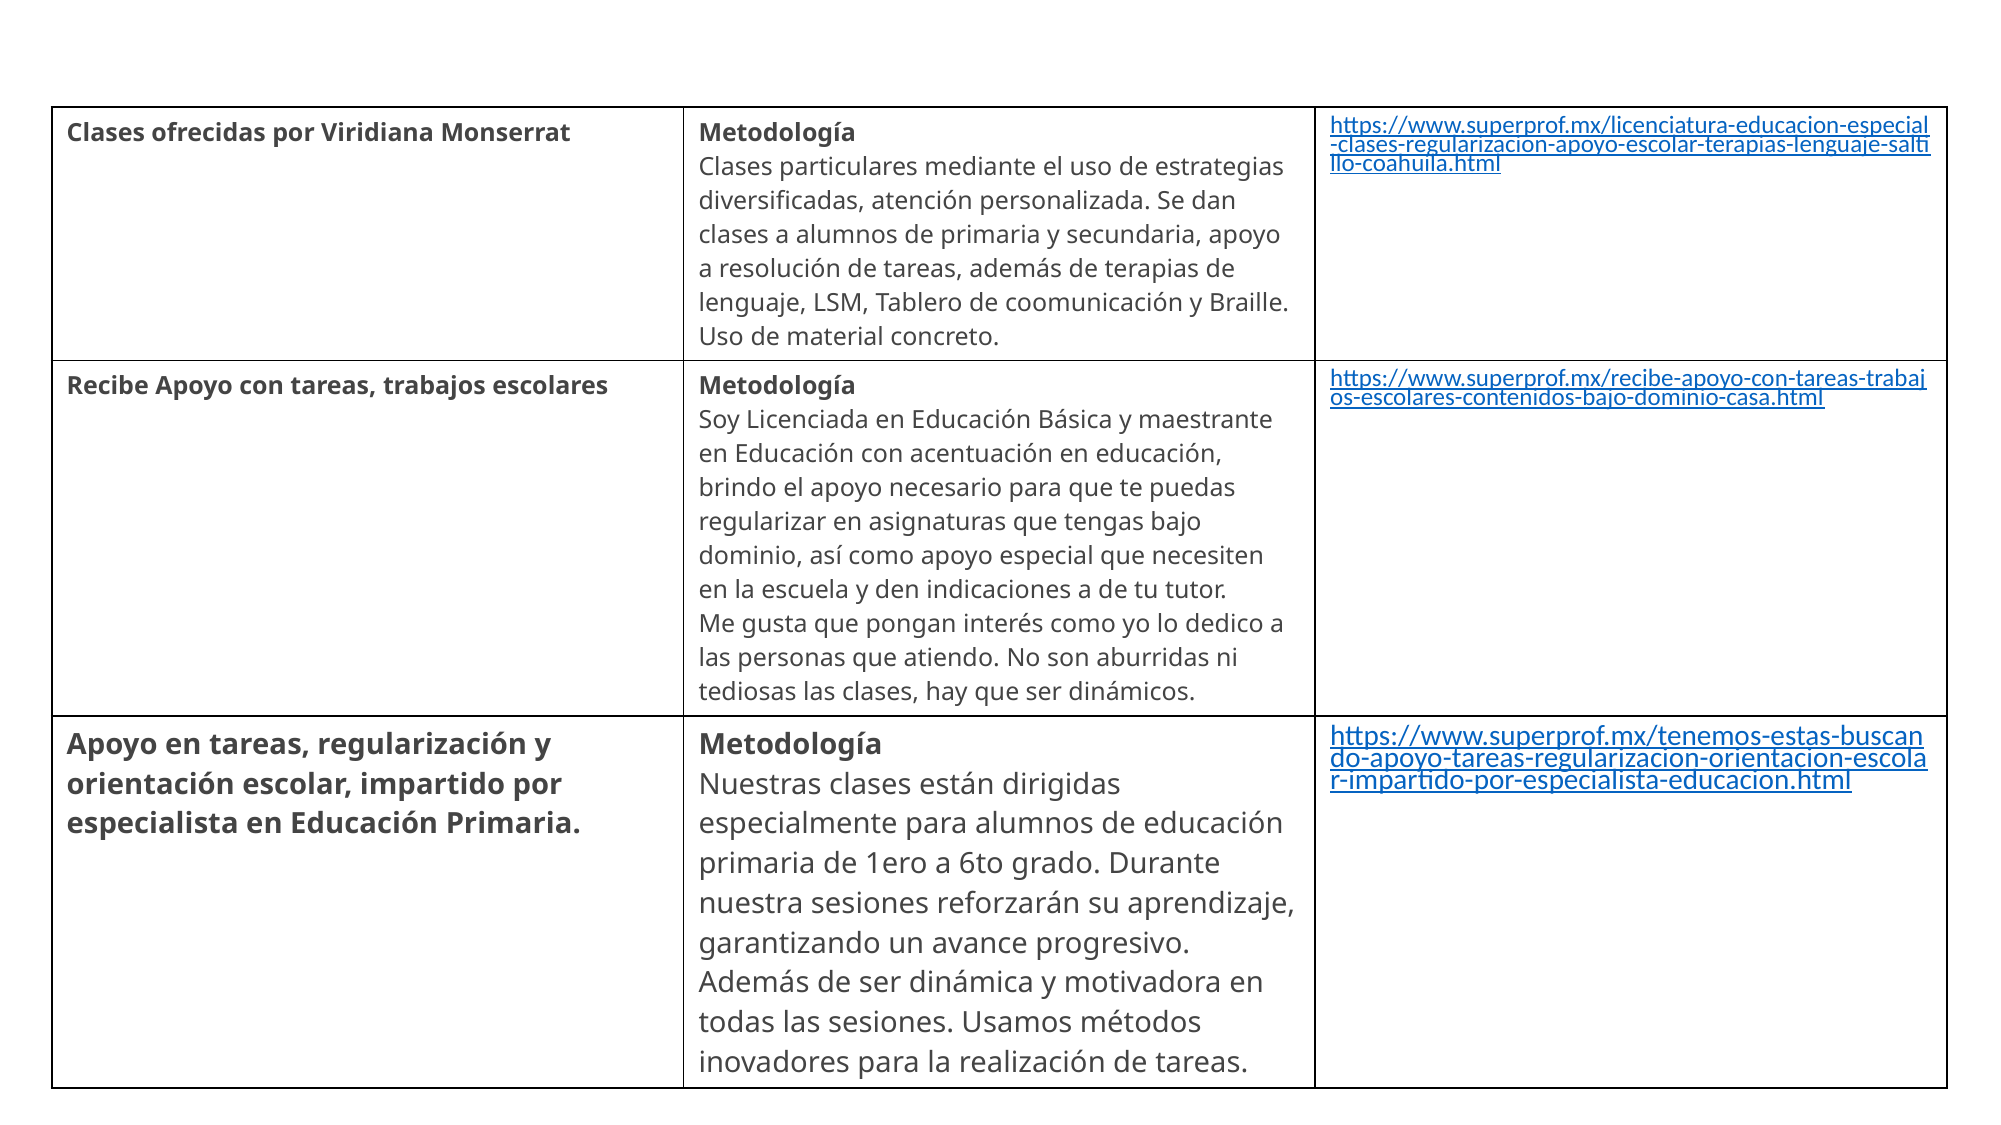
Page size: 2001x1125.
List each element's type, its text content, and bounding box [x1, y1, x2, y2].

table_cell https://www.superprof.mx/recibe-apoyo-con-tareas-trabajos-escolares-contenidos-bajo-dominio-casa.html [1316, 361, 1946, 715]
table_header Clases ofrecidas por Viridiana Monserrat [53, 108, 683, 360]
table_header Metodología Clases particulares mediante el uso de estrategias diversificadas, atención personalizada. Se dan clases a alumnos de primaria y secundaria, apoyo a resolución de tareas, además de terapias de lenguaje, LSM, Tablero de coomunicación y Braille. Uso de material concreto. [684, 108, 1314, 360]
table_cell Apoyo en tareas, regularización y orientación escolar, impartido por especialista en Educación Primaria. [53, 717, 683, 1087]
table_cell Recibe Apoyo con tareas, trabajos escolares [53, 361, 683, 715]
table_cell https://www.superprof.mx/tenemos-estas-buscando-apoyo-tareas-regularizacion-orientacion-escolar-impartido-por-especialista-educacion.html [1316, 717, 1946, 1087]
table_cell Metodología Nuestras clases están dirigidas especialmente para alumnos de educación primaria de 1ero a 6to grado. Durante nuestra sesiones reforzarán su aprendizaje, garantizando un avance progresivo. Además de ser dinámica y motivadora en todas las sesiones. Usamos métodos inovadores​ para la realización de tareas. [684, 717, 1314, 1087]
table_cell Metodología Soy Licenciada en Educación Básica y maestrante en Educación con acentuación en educación, brindo el apoyo necesario para que te puedas regularizar en asignaturas que tengas bajo dominio, así como apoyo especial que necesiten en la escuela y den indicaciones a de tu tutor. Me gusta que pongan interés como yo lo dedico a las personas que atiendo. No son aburridas ni tediosas las clases, hay que ser dinámicos. [684, 361, 1314, 715]
table_header https://www.superprof.mx/licenciatura-educacion-especial-clases-regularizacion-apoyo-escolar-terapias-lenguaje-saltillo-coahuila.html [1316, 108, 1946, 360]
